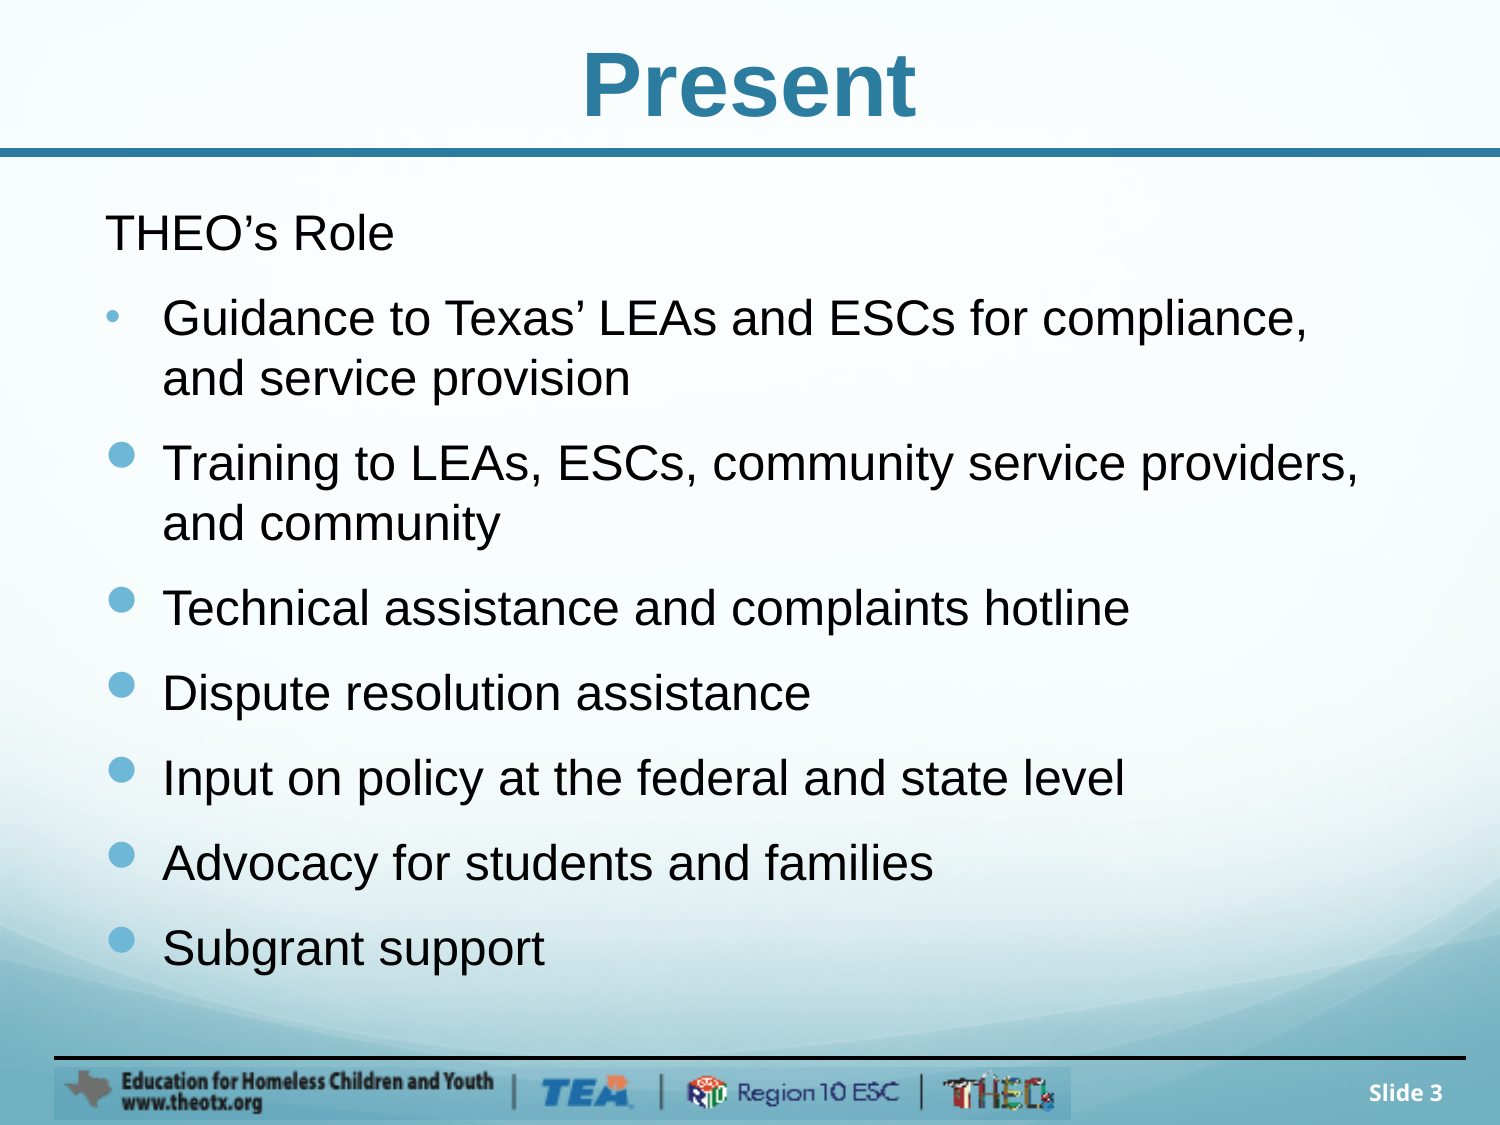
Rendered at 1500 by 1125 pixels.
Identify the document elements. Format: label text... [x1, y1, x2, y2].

slide_number Slide 3 [1331, 1072, 1459, 1115]
title Present [90, 21, 1410, 143]
list THEO’s Role Guidance to Texas’ LEAs and ESCs for compliance, and service provision Training to LEAs, ESCs, community service providers, and community Technical assistance and complaints hotline Dispute resolution assistance Input on policy at the federal and state level Advocacy for students and families Subgrant support [90, 193, 1410, 980]
picture [54, 1067, 1071, 1120]
